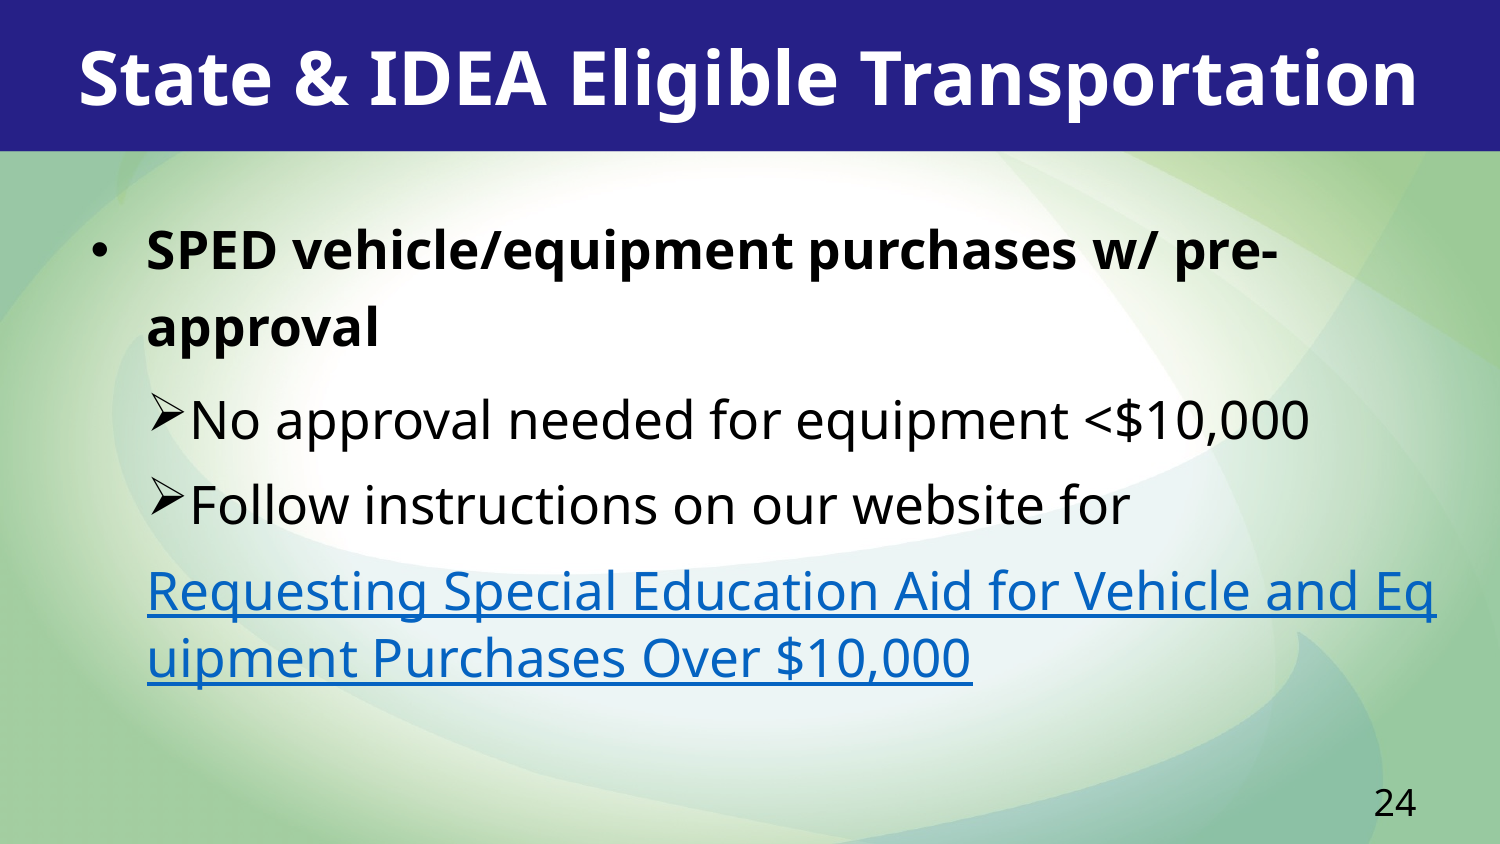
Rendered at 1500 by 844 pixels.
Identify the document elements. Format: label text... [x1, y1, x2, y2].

list State & IDEA Eligible Transportation [0, 0, 1500, 152]
list SPED vehicle/equipment purchases w/ pre-approval No approval needed for equipment <$10,000 Follow instructions on our website for Requesting Special Education Aid for Vehicle and Equipment Purchases Over $10,000 [75, 196, 1484, 706]
